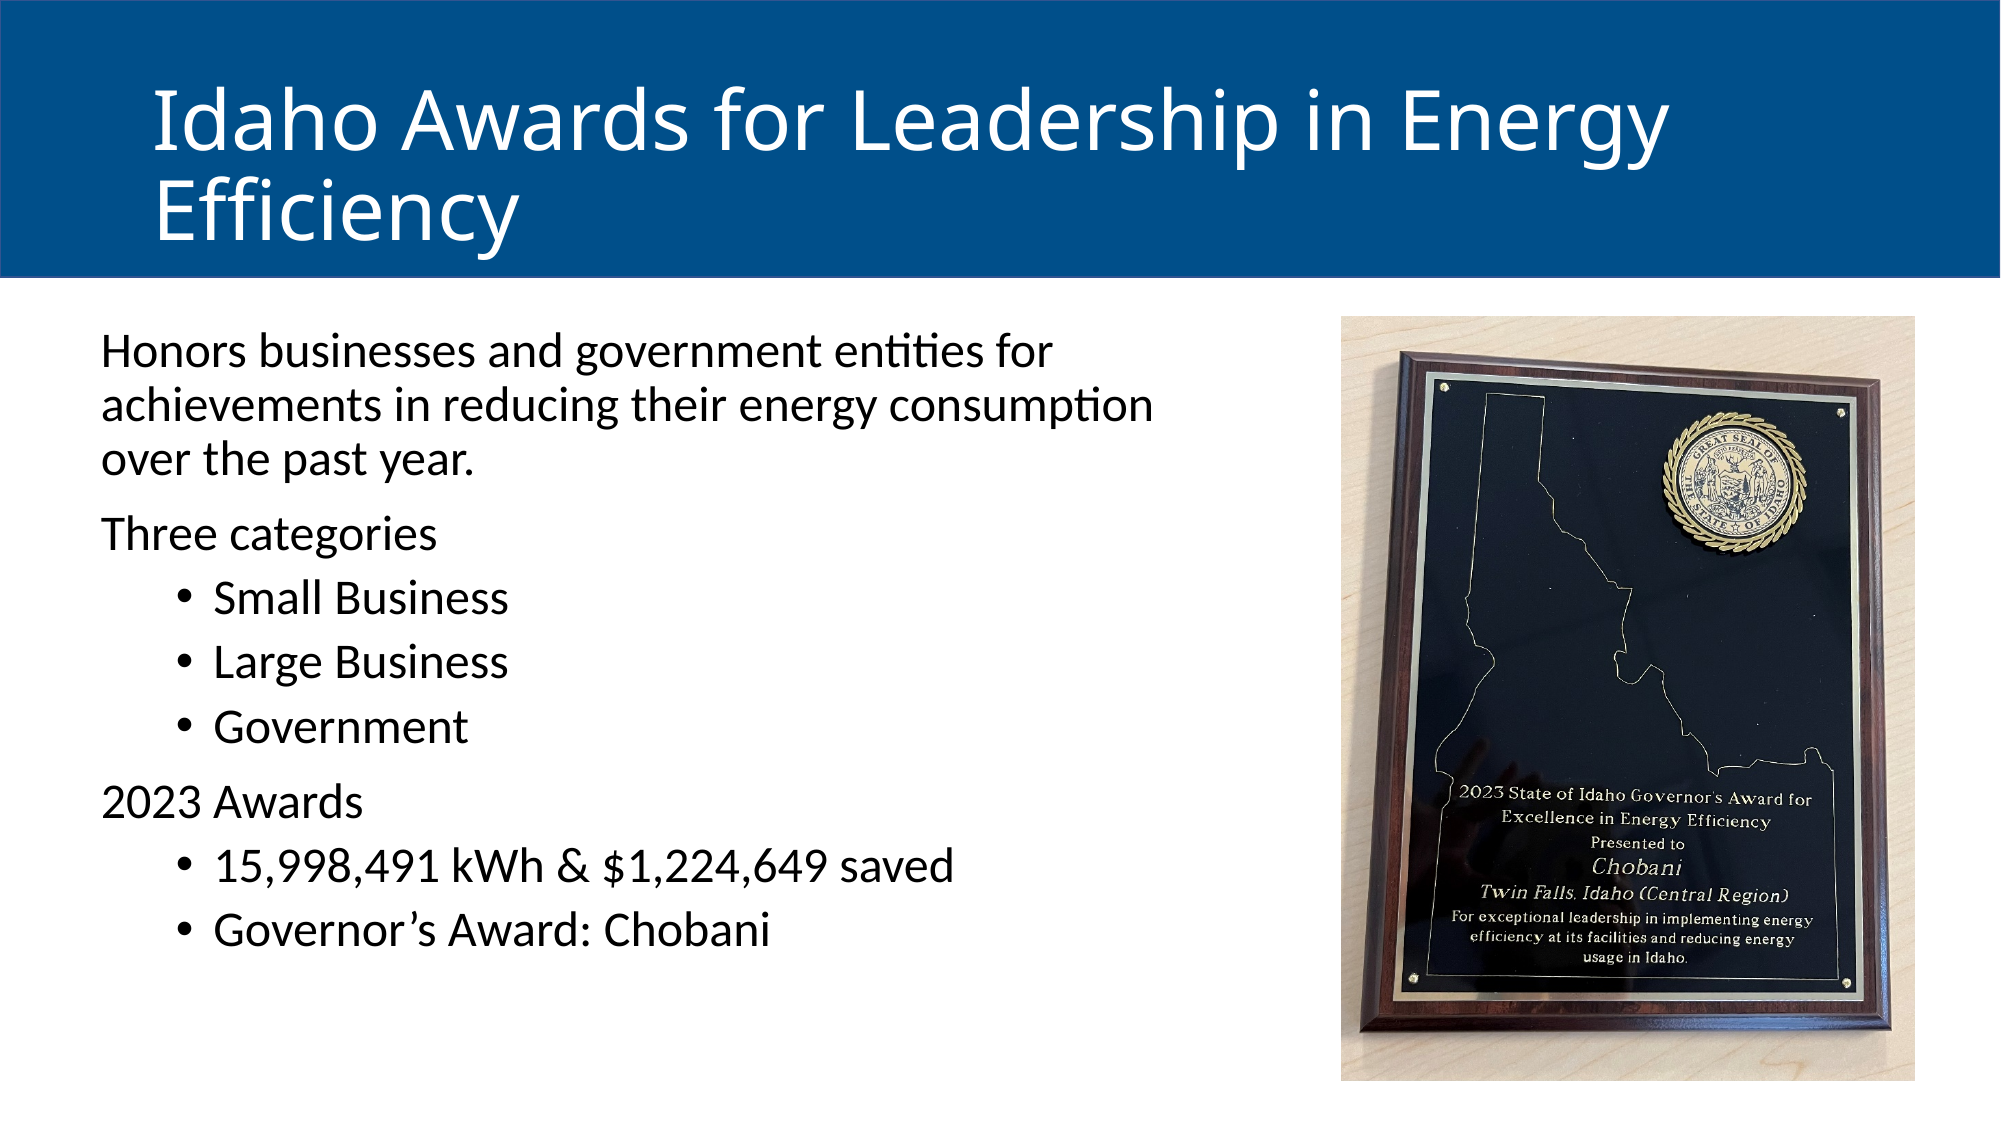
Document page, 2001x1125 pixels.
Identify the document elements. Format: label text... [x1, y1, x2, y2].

picture [1341, 316, 1915, 1081]
list Honors businesses and government entities for achievements in reducing their energy consumption over the past year. Three categories Small Business Large Business Government 2023 Awards 15,998,491 kWh & $1,224,649 saved Governor’s Award: Chobani [85, 316, 1252, 1049]
title Idaho Awards for Leadership in Energy Efficiency [137, 59, 1863, 278]
